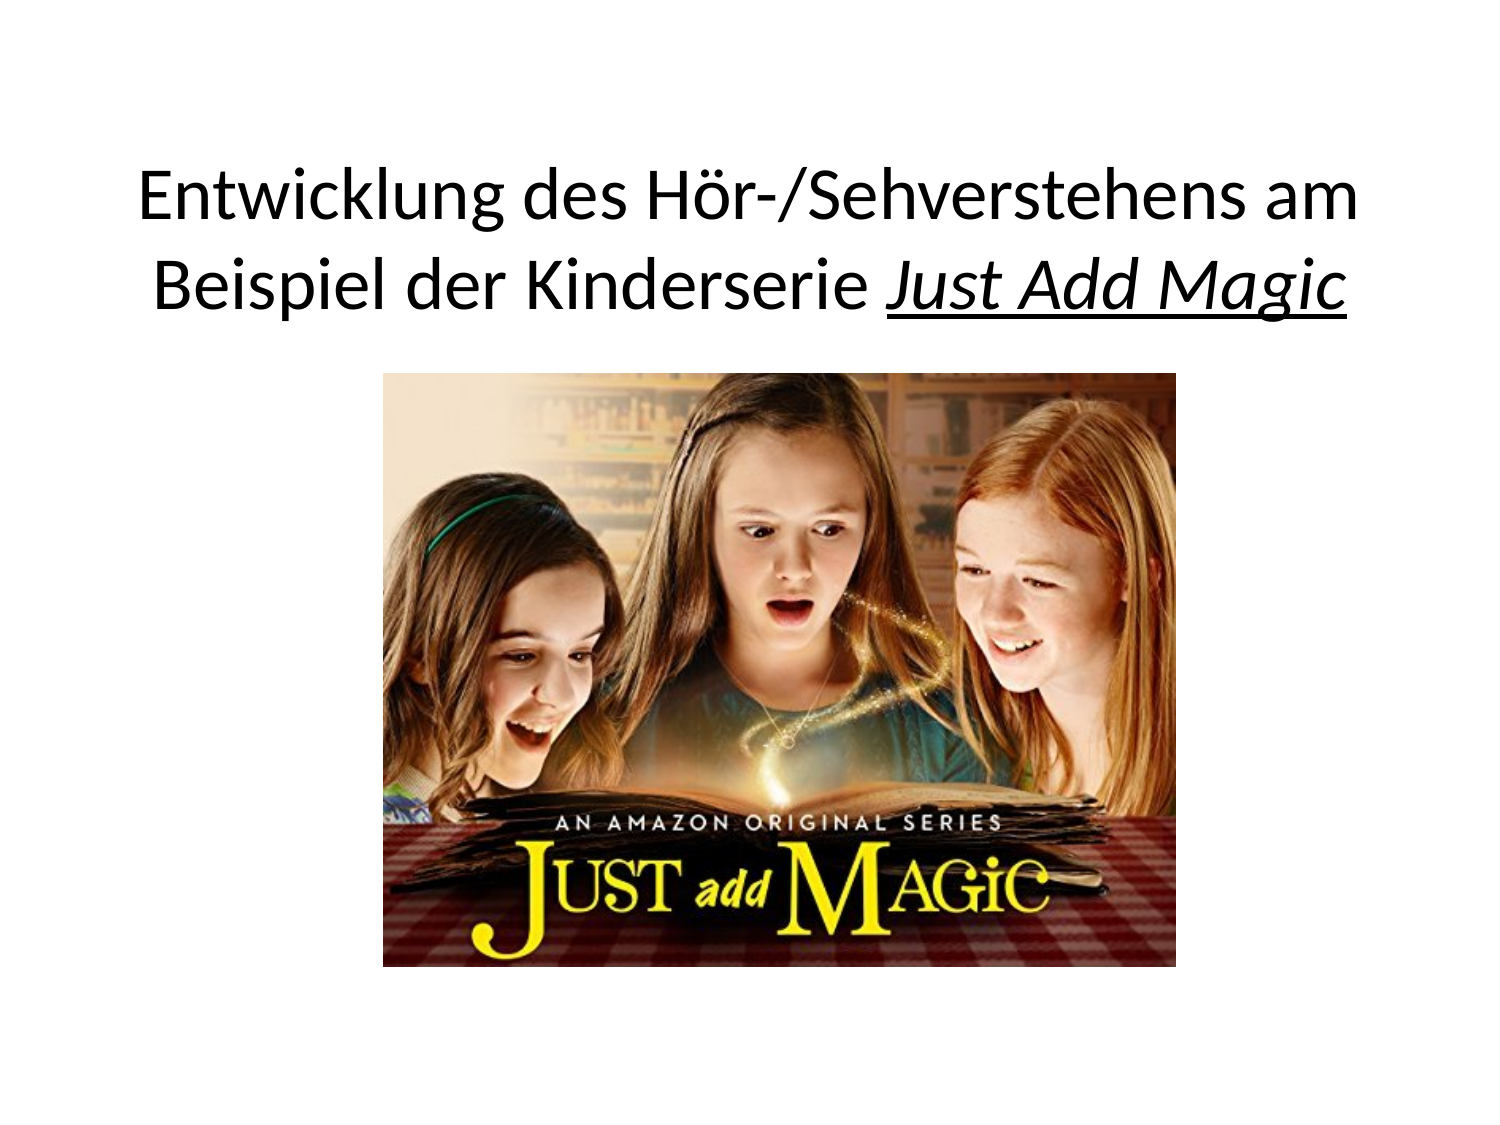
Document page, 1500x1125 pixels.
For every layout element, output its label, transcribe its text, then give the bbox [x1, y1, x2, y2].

title Entwicklung des Hör-/Sehverstehens am Beispiel der Kinderserie Just Add Magic [112, 113, 1388, 355]
picture [383, 373, 1176, 968]
